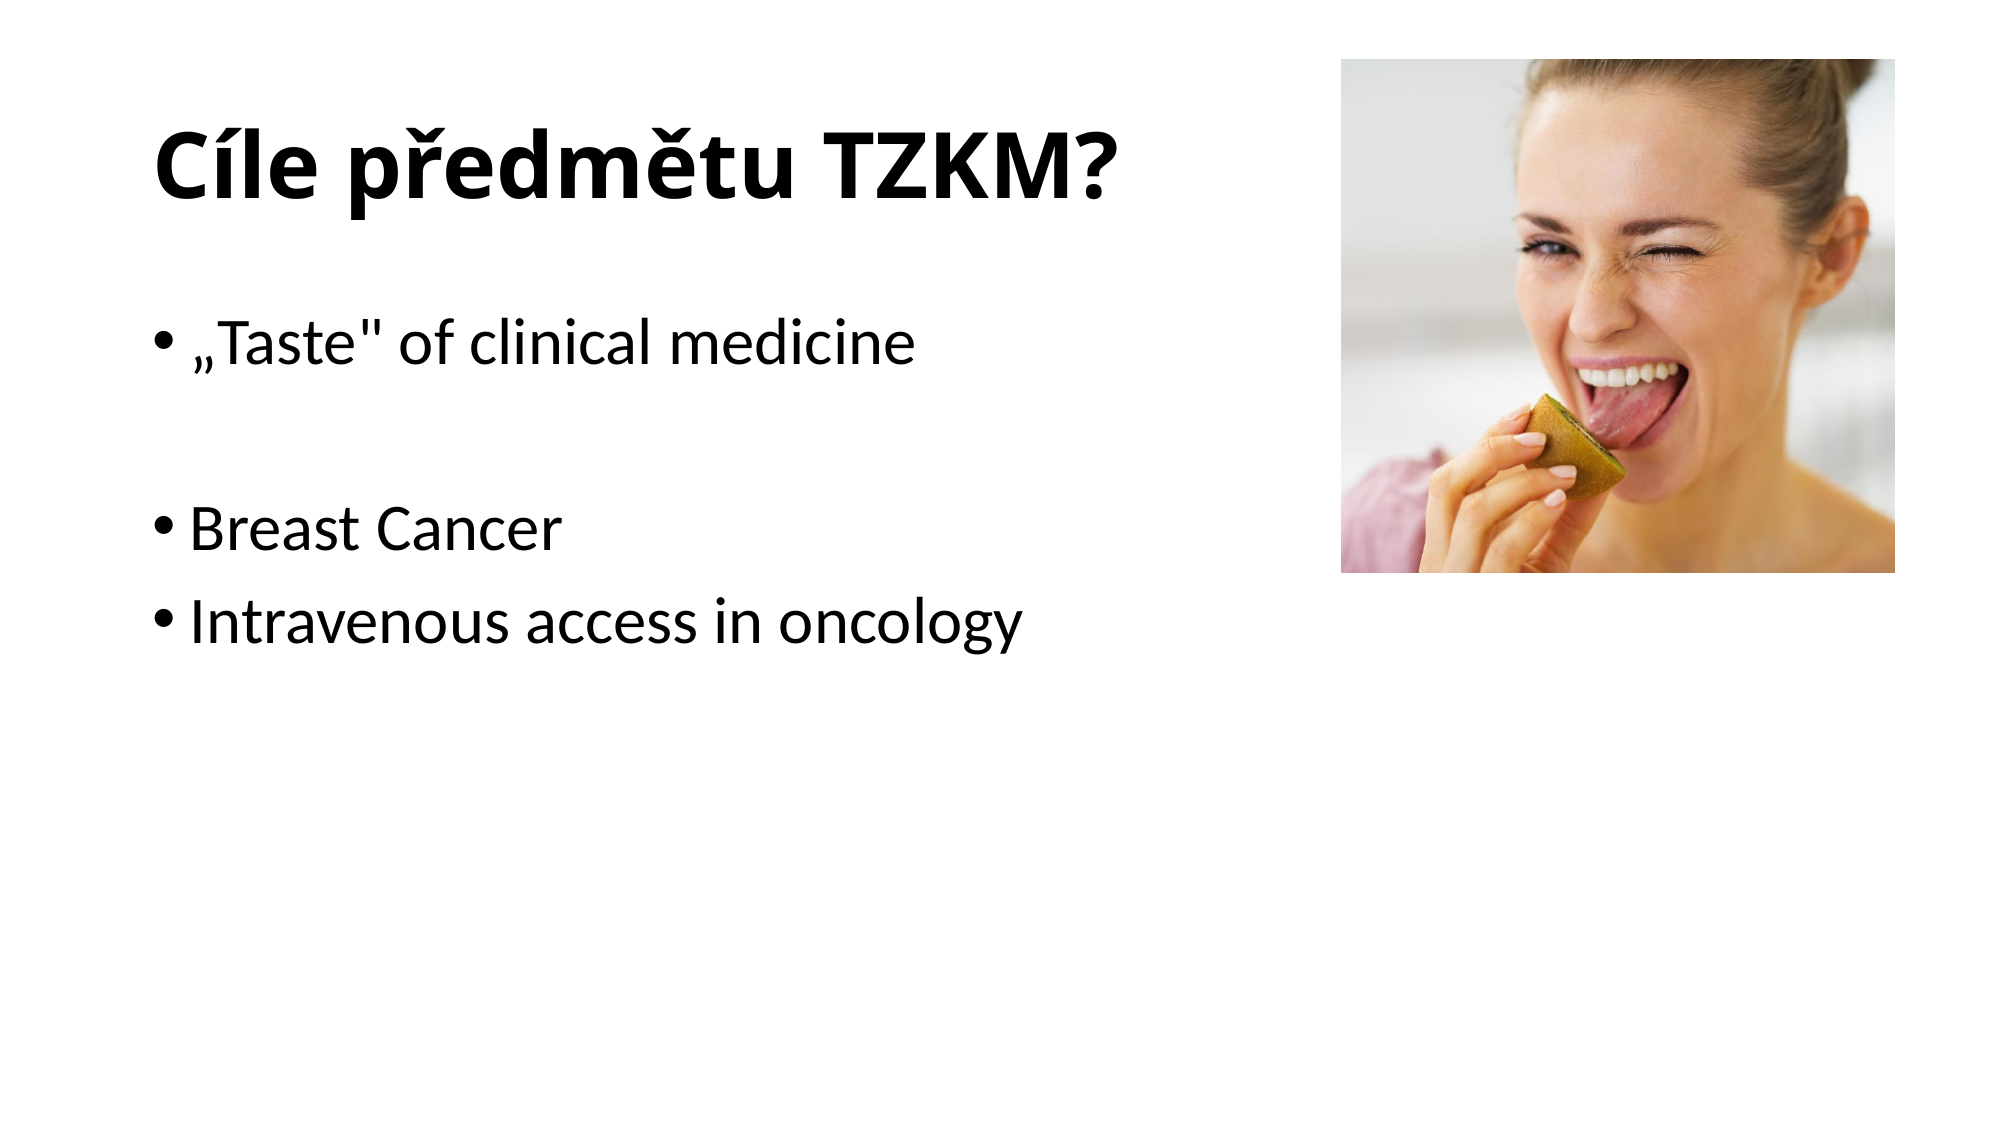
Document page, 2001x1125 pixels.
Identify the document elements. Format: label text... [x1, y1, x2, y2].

picture [1341, 59, 1895, 573]
list „Taste" of clinical medicine Breast Cancer Intravenous access in oncology [137, 299, 1863, 1014]
title Cíle předmětu TZKM? [137, 59, 1341, 278]
